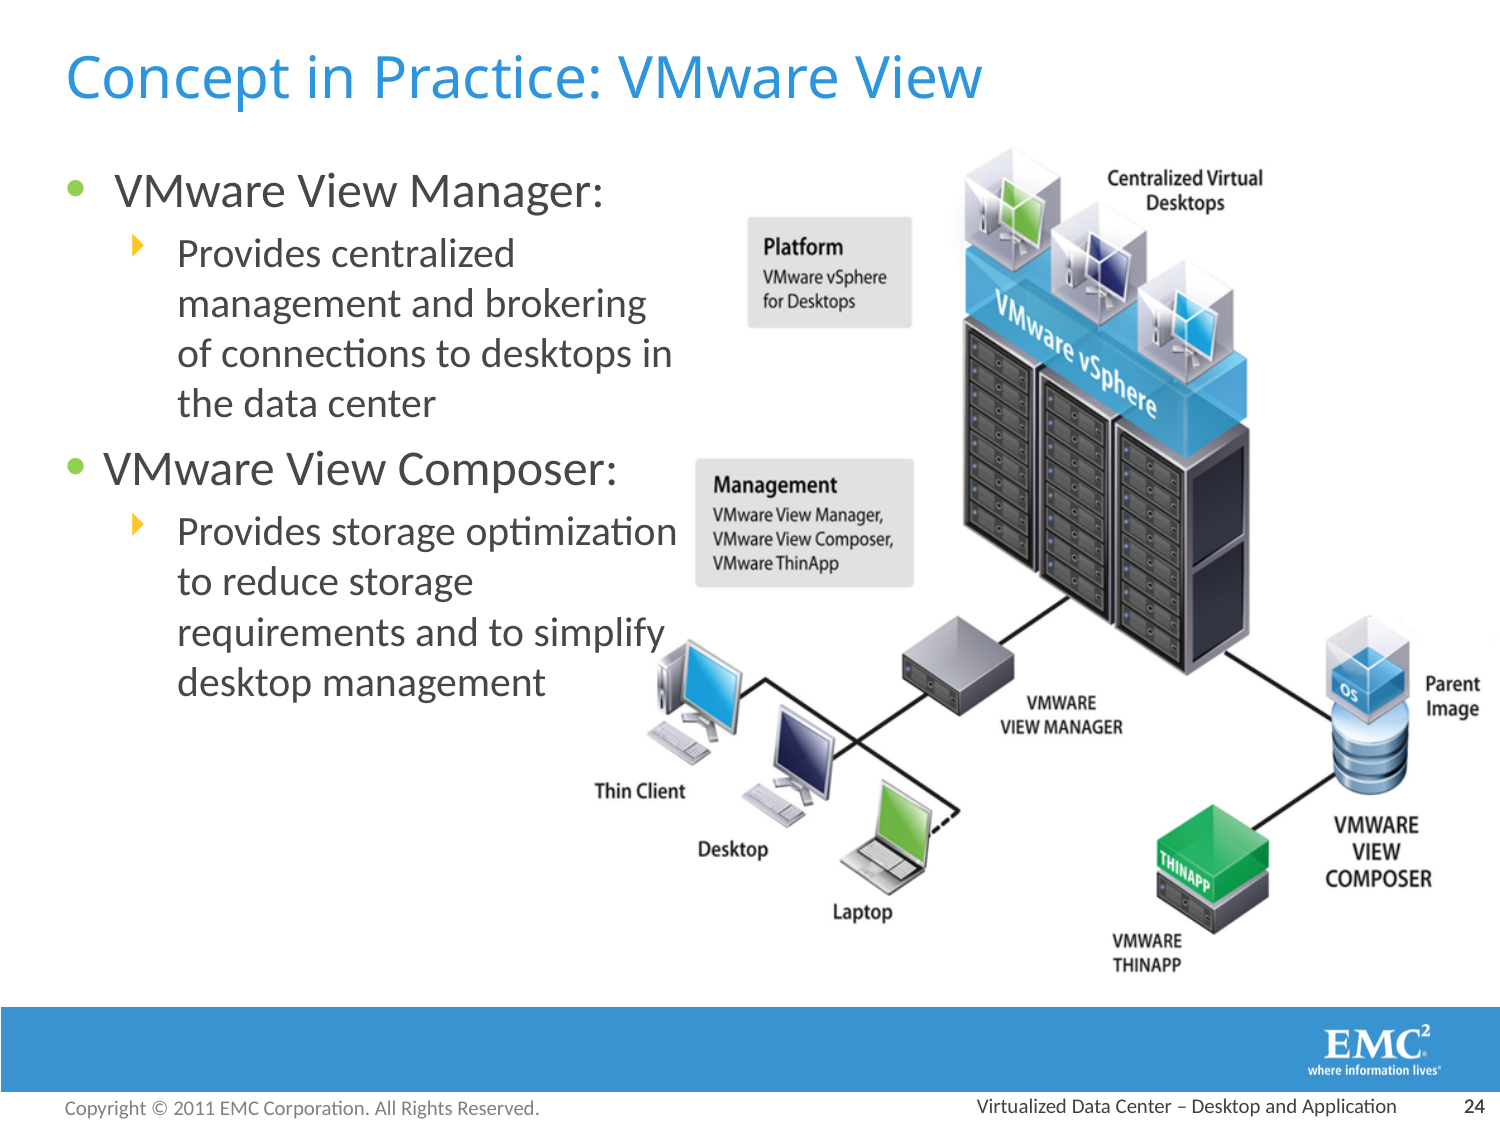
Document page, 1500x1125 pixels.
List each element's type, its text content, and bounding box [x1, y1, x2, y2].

title Concept in Practice: VMware View [49, 12, 1438, 138]
slide_number 24 [1425, 1087, 1500, 1125]
picture [0, 1006, 1500, 1093]
picture [587, 135, 1500, 988]
list VMware View Manager: Provides centralized management and brokering of connections to desktops in the data center VMware View Composer: Provides storage optimization to reduce storage requirements and to simplify desktop management [49, 149, 582, 963]
footer Virtualized Data Center – Desktop and Application [725, 1087, 1413, 1125]
